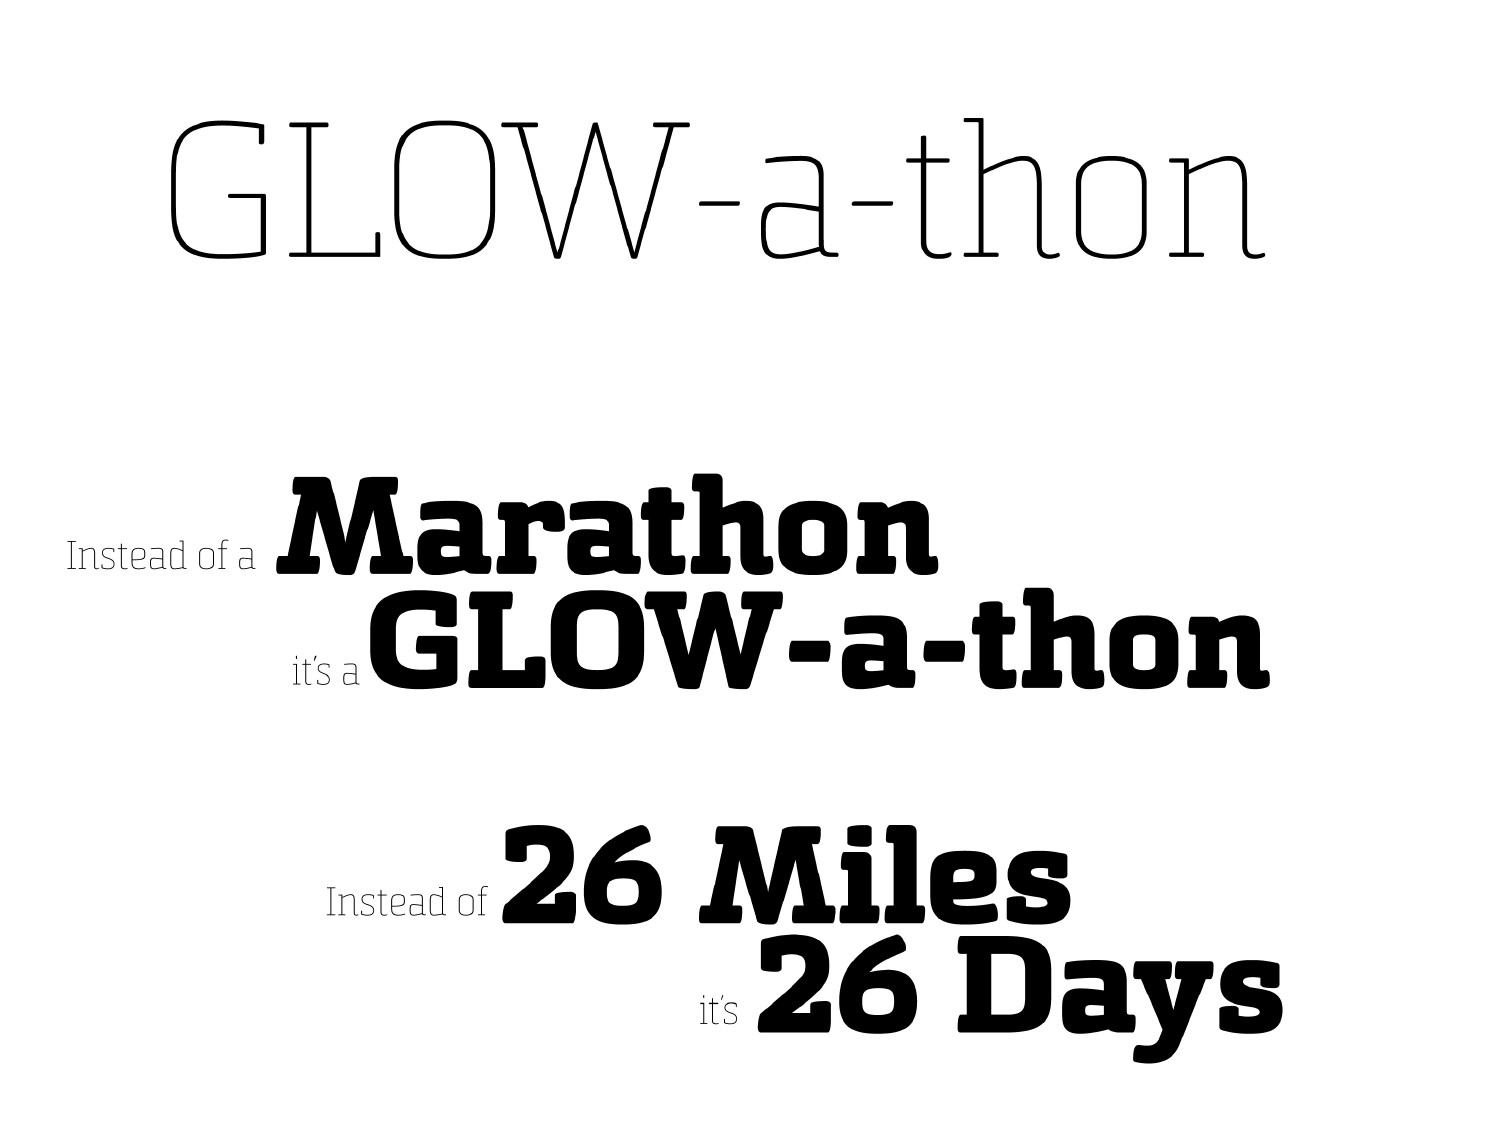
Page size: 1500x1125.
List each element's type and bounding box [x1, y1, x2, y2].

picture [56, 54, 1442, 1091]
